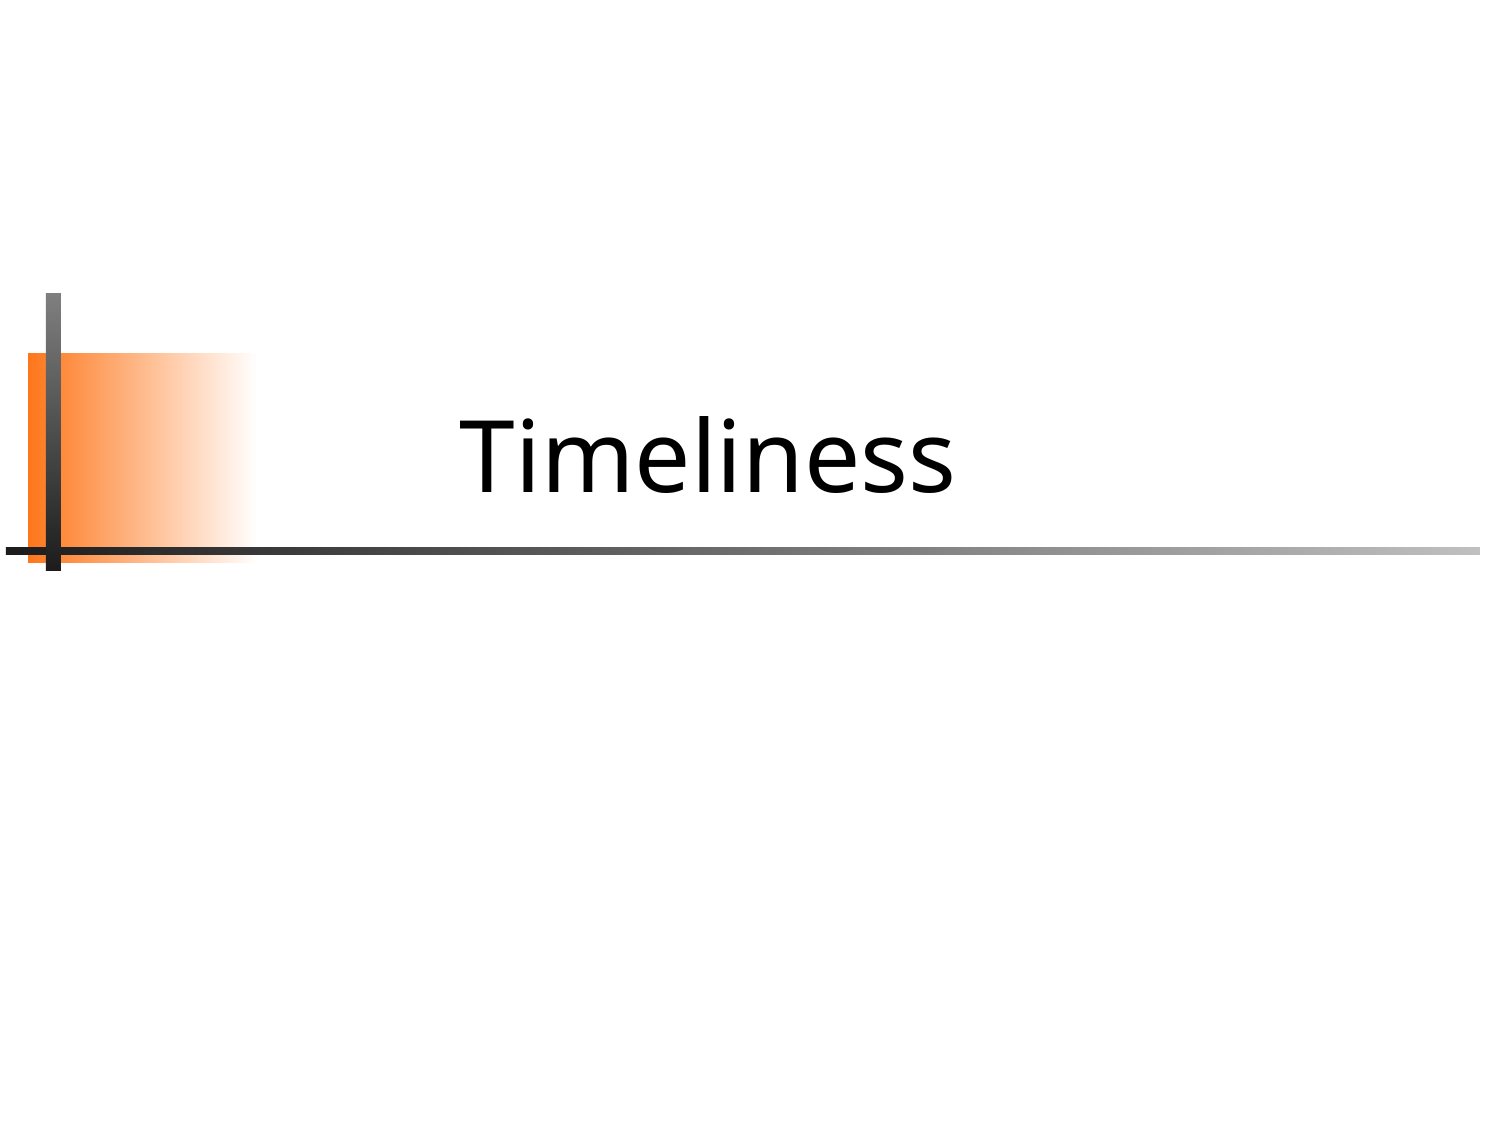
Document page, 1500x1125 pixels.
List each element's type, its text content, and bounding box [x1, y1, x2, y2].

title Timeliness [104, 279, 1313, 520]
